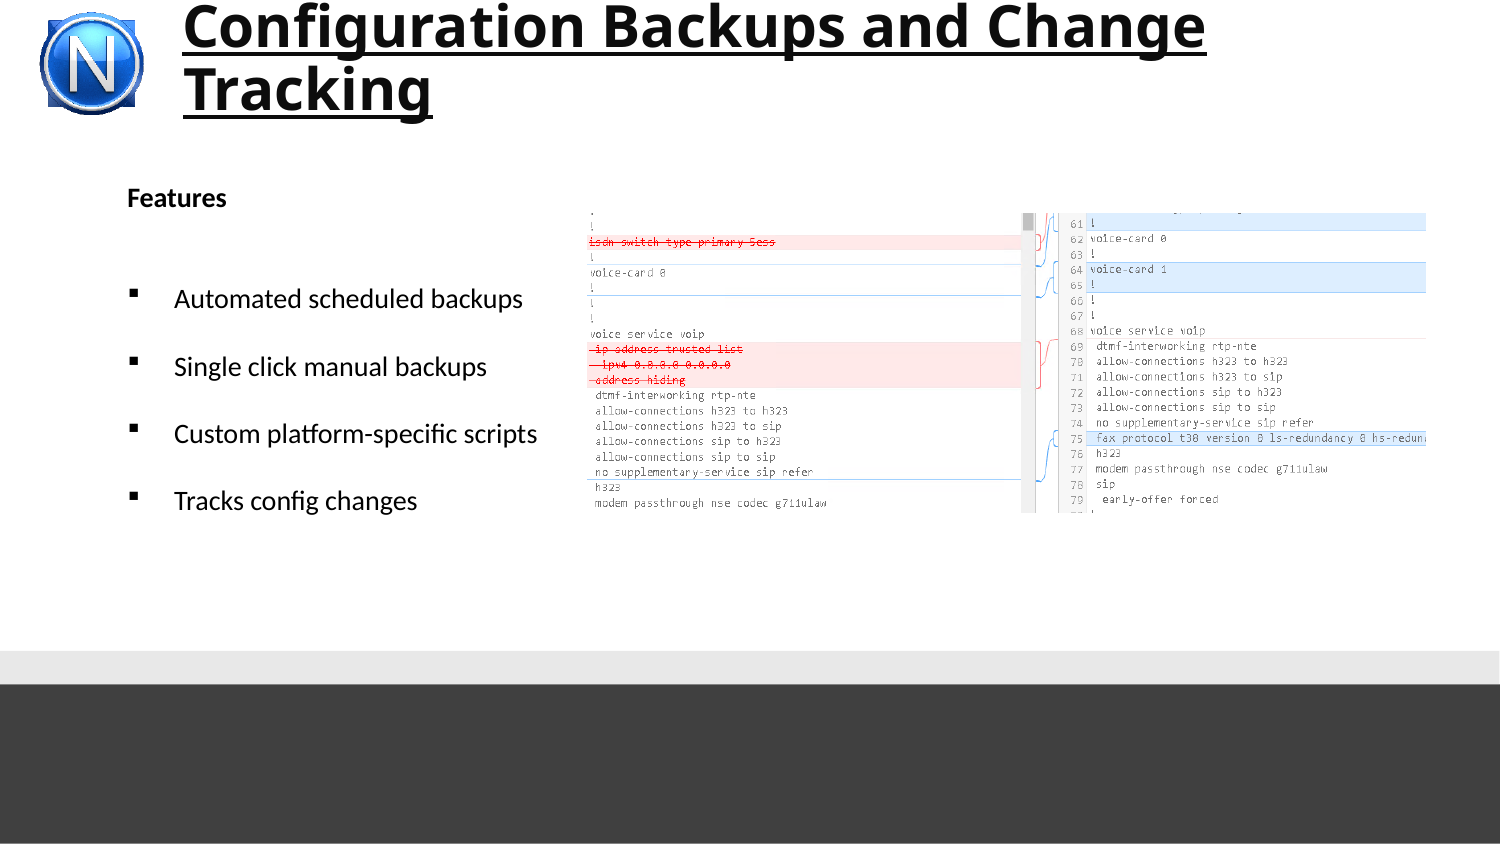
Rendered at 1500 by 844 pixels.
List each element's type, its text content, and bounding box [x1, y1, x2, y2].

picture [13, 0, 168, 141]
picture [587, 213, 1426, 513]
text_box Features Automated scheduled backups Single click manual backups Custom platform-specific scripts Tracks config changes [112, 141, 625, 558]
text_box [0, 685, 1500, 844]
text_box Configuration Backups and Change Tracking [168, 15, 1288, 141]
text_box [0, 650, 1500, 685]
